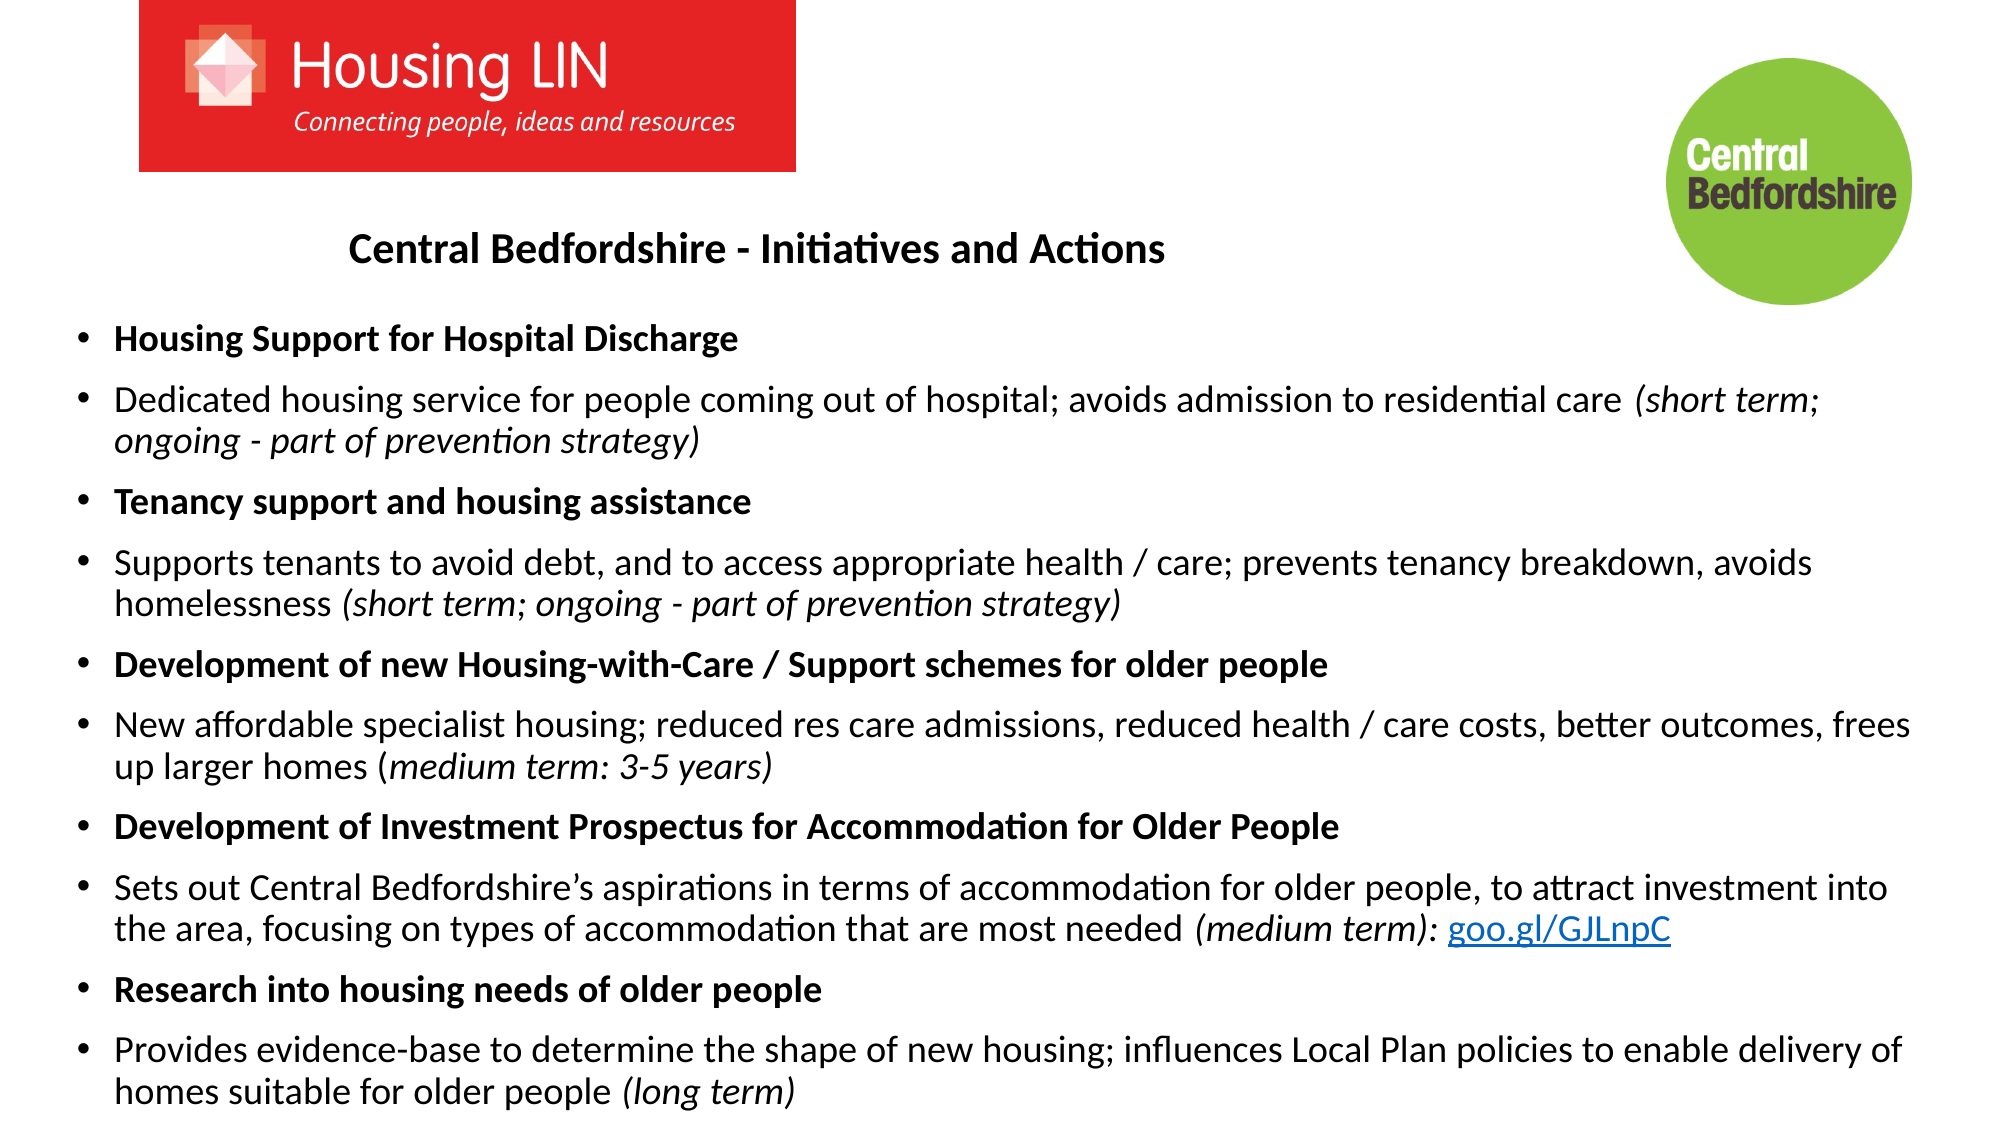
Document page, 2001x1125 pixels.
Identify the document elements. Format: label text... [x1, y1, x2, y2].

picture [139, 0, 796, 172]
picture [1665, 58, 1912, 305]
title Central Bedfordshire - Initiatives and Actions [333, 217, 1697, 311]
list Housing Support for Hospital Discharge Dedicated housing service for people coming out of hospital; avoids admission to residential care (short term; ongoing - part of prevention strategy) Tenancy support and housing assistance Supports tenants to avoid debt, and to access appropriate health / care; prevents tenancy breakdown, avoids homelessness (short term; ongoing - part of prevention strategy) Development of new Housing-with-Care / Support schemes for older people New affordable specialist housing; reduced res care admissions, reduced health / care costs, better outcomes, frees up larger homes (medium term: 3-5 years) Development of Investment Prospectus for Accommodation for Older People Sets out Central Bedfordshire’s aspirations in terms of accommodation for older people, to attract investment into the area, focusing on types of accommodation that are most needed (medium term): goo.gl/GJLnpC Research into housing needs of older people Provides evidence-base to determine the shape of new housing; influences Local Plan policies to enable delivery of homes suitable for older people (long term) [61, 311, 1939, 1125]
